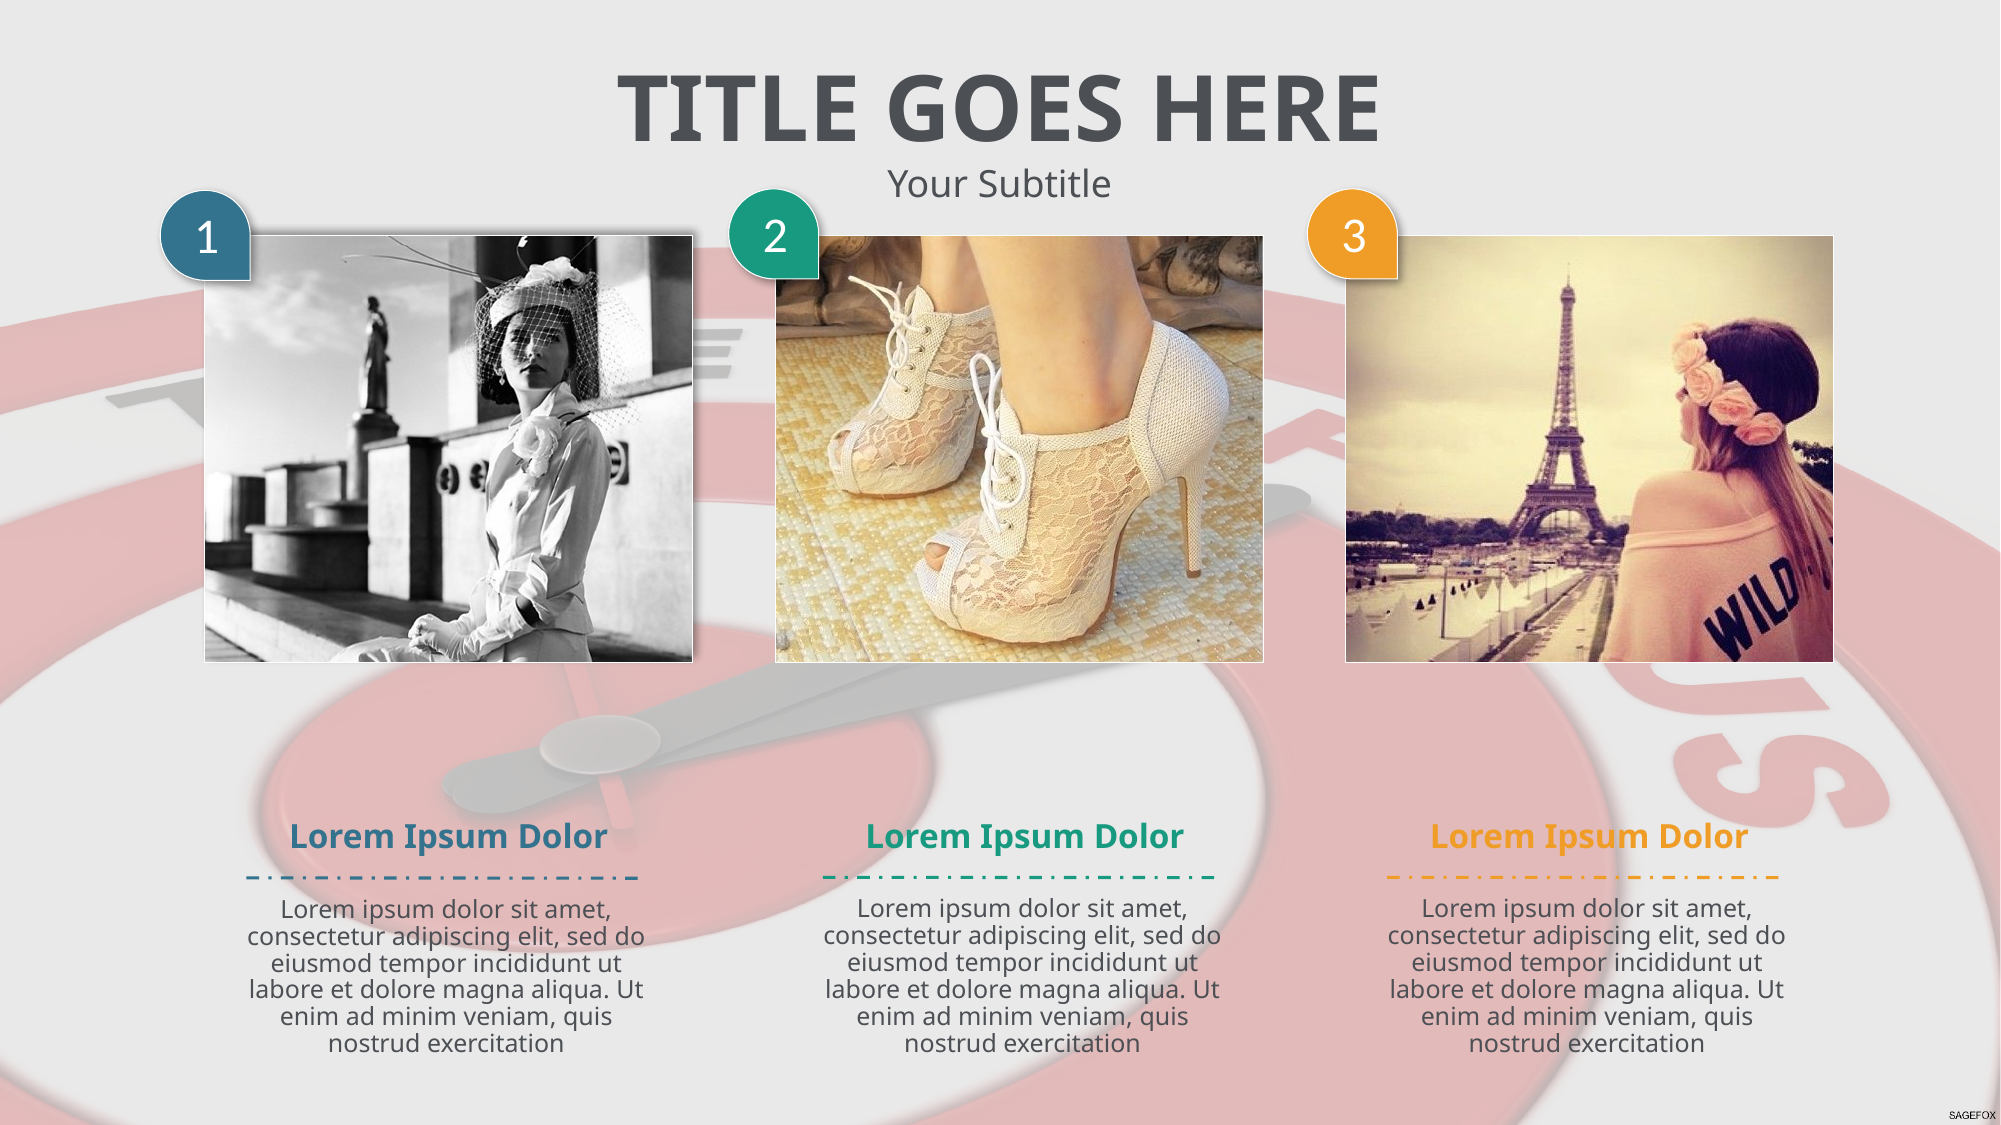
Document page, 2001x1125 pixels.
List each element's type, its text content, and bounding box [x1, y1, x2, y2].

picture [1925, 0, 2001, 1125]
text_box Lorem Ipsum Dolor [1414, 816, 1765, 859]
text_box TITLE GOES HERE Your Subtitle [548, 42, 1452, 212]
text_box Lorem Ipsum Dolor [850, 816, 1201, 859]
picture [205, 236, 693, 662]
text_box Lorem Ipsum Dolor [273, 817, 624, 860]
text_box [728, 188, 823, 279]
picture [775, 236, 1263, 662]
picture [1346, 236, 1833, 662]
text_box Lorem ipsum dolor sit amet, consectetur adipiscing elit, sed do eiusmod tempor incididunt ut labore et dolore magna aliqua. Ut enim ad minim veniam, quis nostrud exercitation [246, 896, 647, 1062]
text_box Lorem ipsum dolor sit amet, consectetur adipiscing elit, sed do eiusmod tempor incididunt ut labore et dolore magna aliqua. Ut enim ad minim veniam, quis nostrud exercitation [1387, 896, 1788, 1061]
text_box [1307, 188, 1402, 279]
text_box Lorem ipsum dolor sit amet, consectetur adipiscing elit, sed do eiusmod tempor incididunt ut labore et dolore magna aliqua. Ut enim ad minim veniam, quis nostrud exercitation [822, 896, 1223, 1061]
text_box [160, 190, 255, 281]
